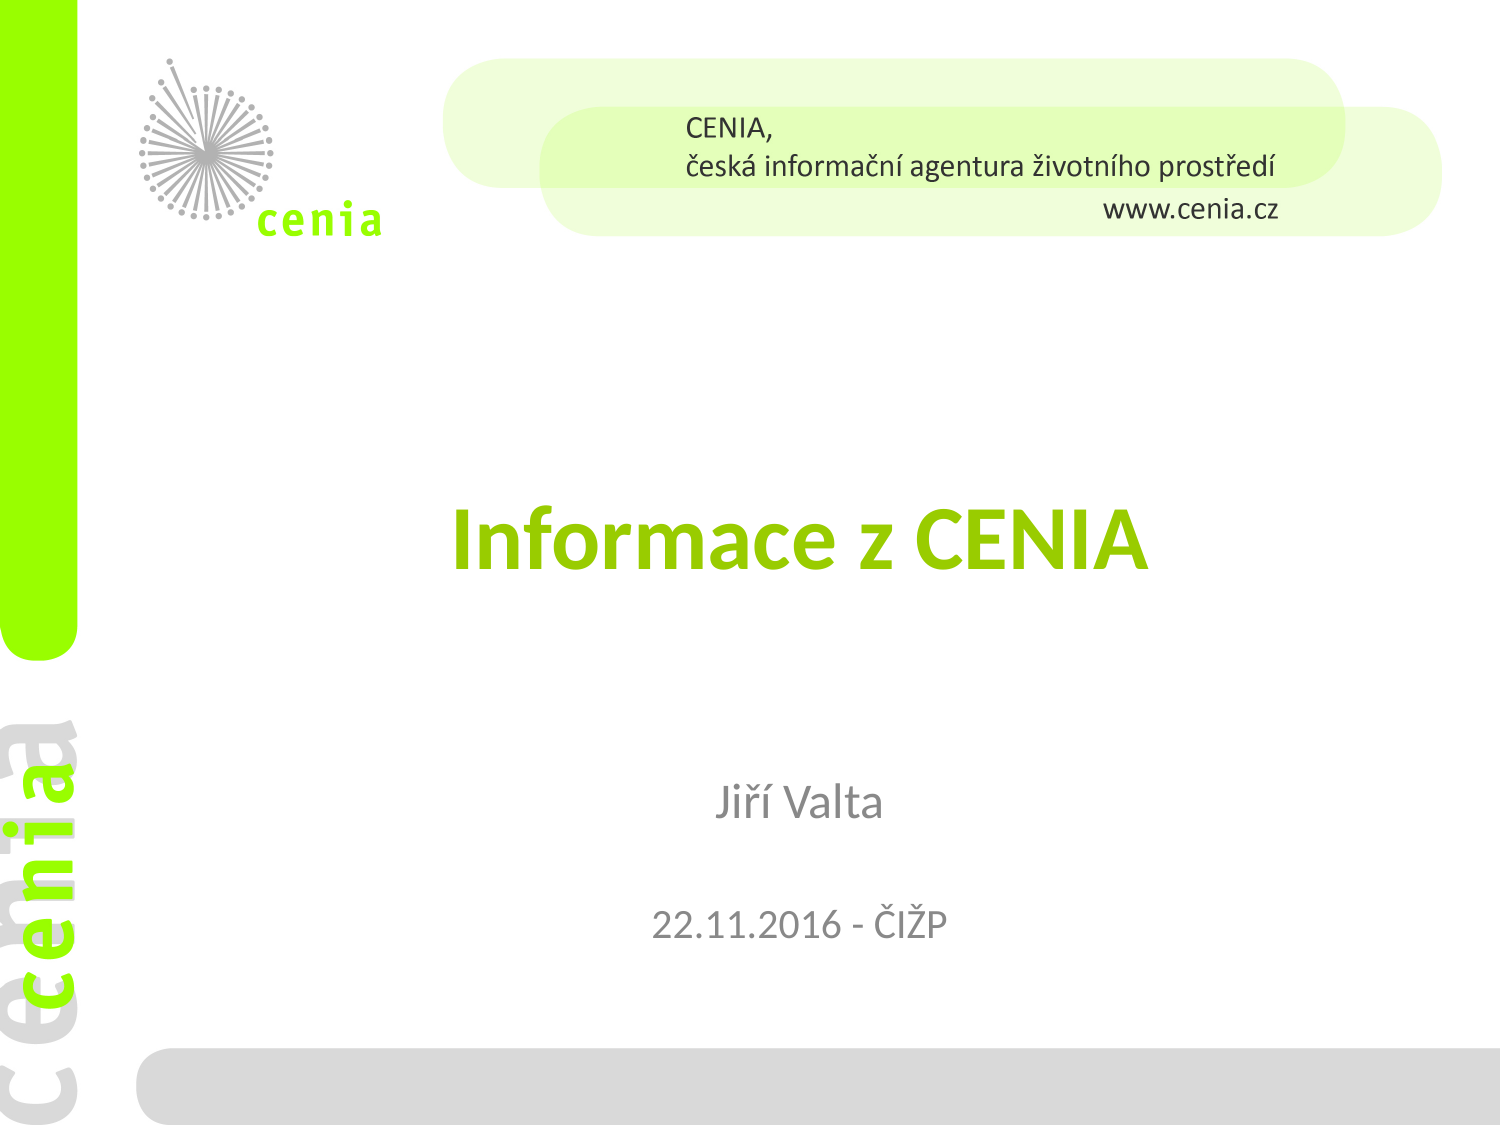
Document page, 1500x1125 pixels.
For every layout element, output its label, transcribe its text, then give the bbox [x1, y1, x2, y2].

subtitle Jiří Valta [194, 751, 1406, 846]
title Informace z CENIA [194, 349, 1406, 717]
list 22.11.2016 - ČIŽP [194, 874, 1406, 969]
picture [0, 0, 1500, 1125]
